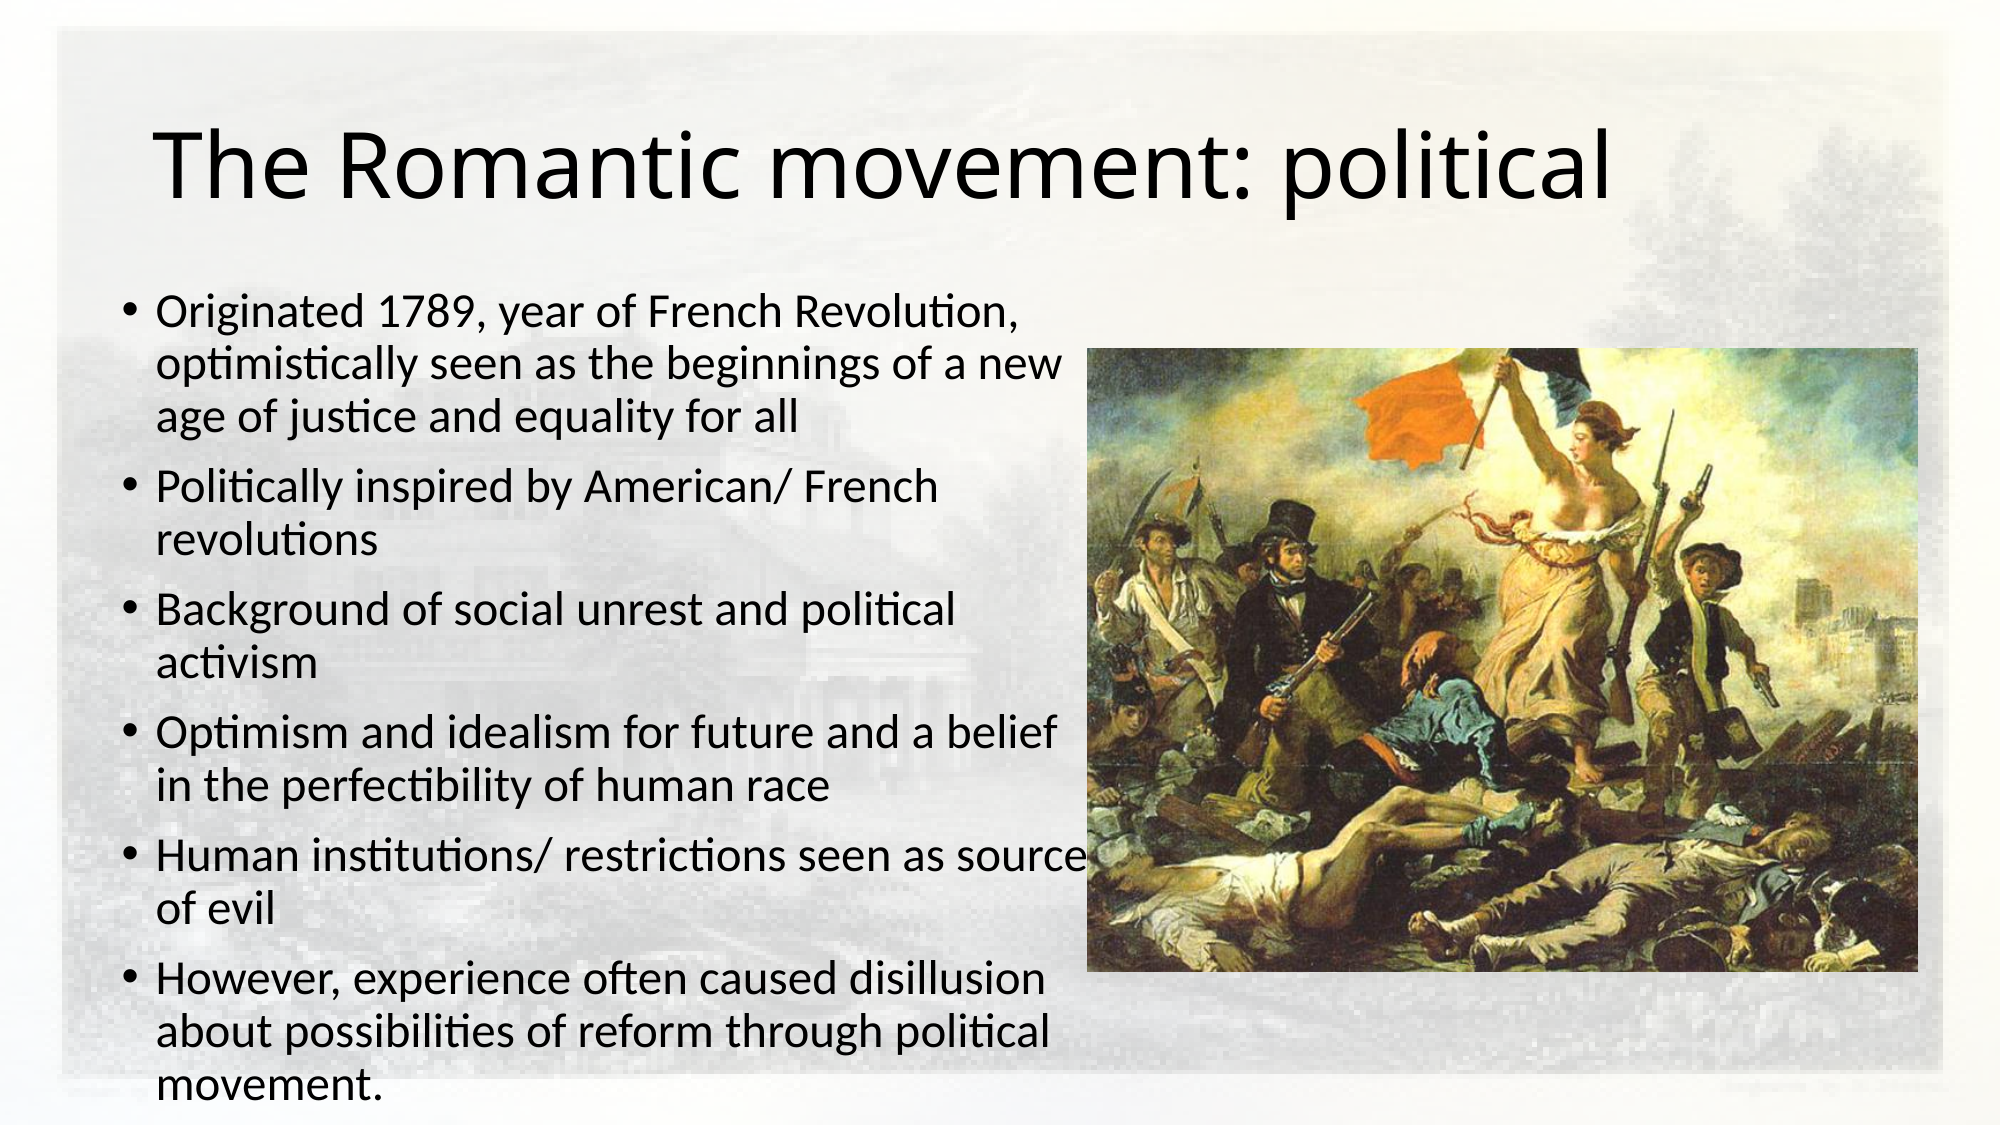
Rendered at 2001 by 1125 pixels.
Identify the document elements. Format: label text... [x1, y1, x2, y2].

list Originated 1789, year of French Revolution, optimistically seen as the beginnings of a new age of justice and equality for all Politically inspired by American/ French revolutions Background of social unrest and political activism Optimism and idealism for future and a belief in the perfectibility of human race Human institutions/ restrictions seen as source of evil However, experience often caused disillusion about possibilities of reform through political movement. [106, 277, 1117, 1125]
title The Romantic movement: political [137, 59, 1863, 278]
picture [1086, 348, 1918, 972]
